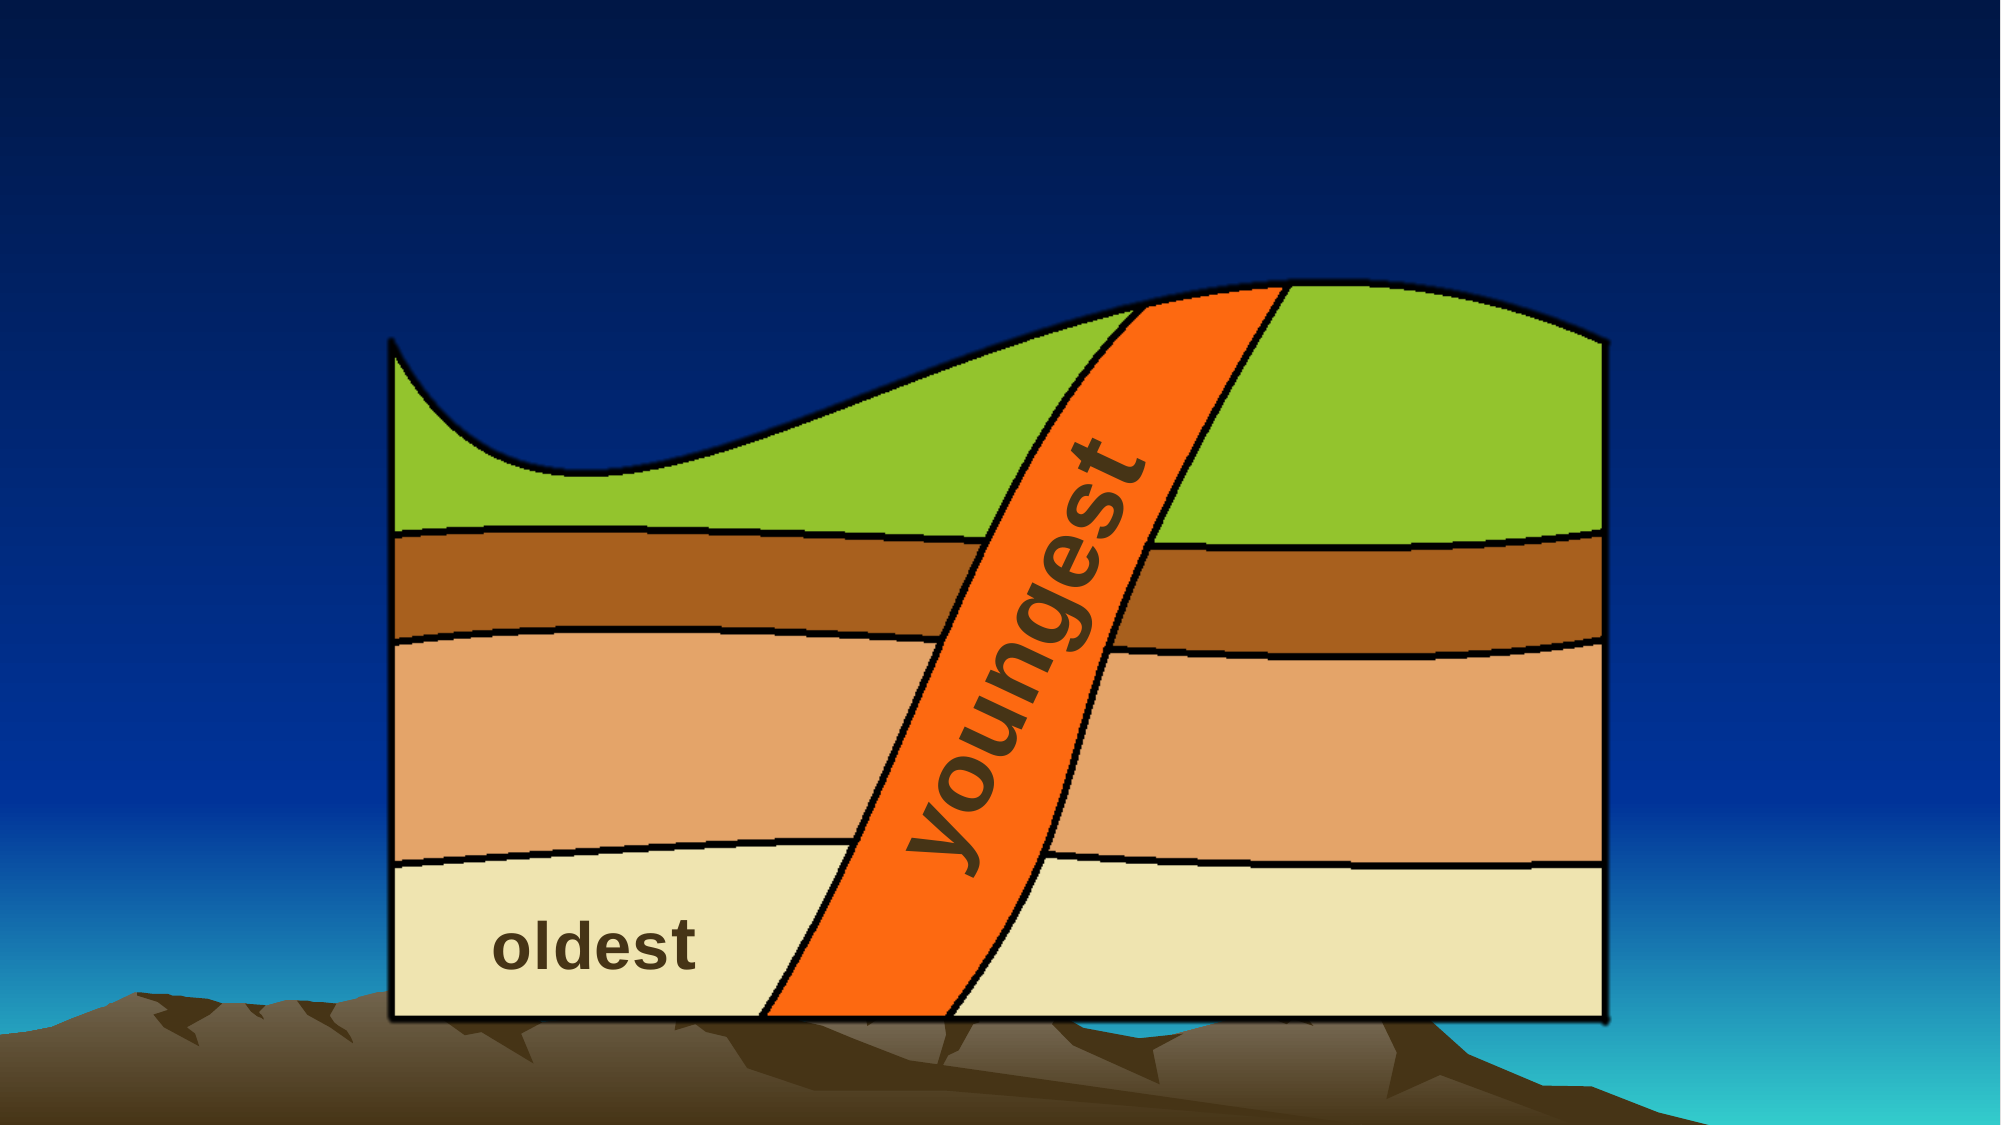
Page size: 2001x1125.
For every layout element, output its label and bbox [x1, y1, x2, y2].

picture [312, 262, 1688, 1037]
